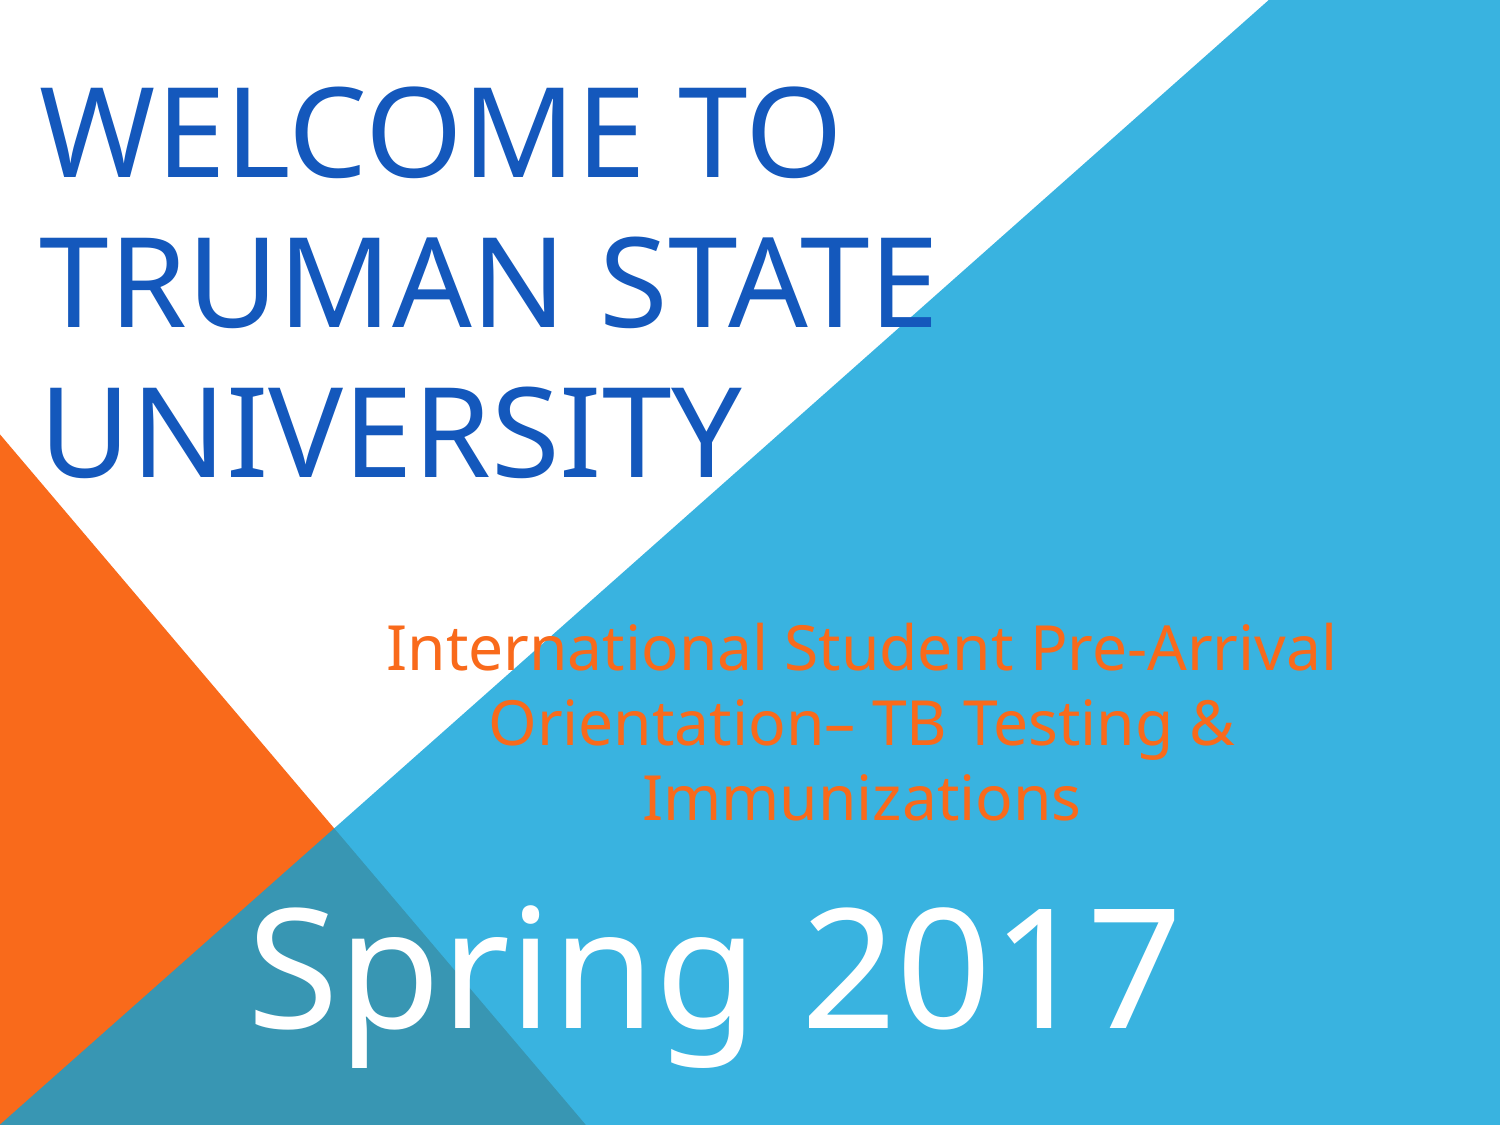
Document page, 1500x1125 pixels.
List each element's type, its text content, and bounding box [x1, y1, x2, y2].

text_box Spring 2017 [0, 841, 1435, 1083]
text_box International Student Pre-Arrival Orientation– TB Testing & Immunizations [253, 600, 1471, 842]
title Welcome to Truman State University [24, 262, 1463, 504]
